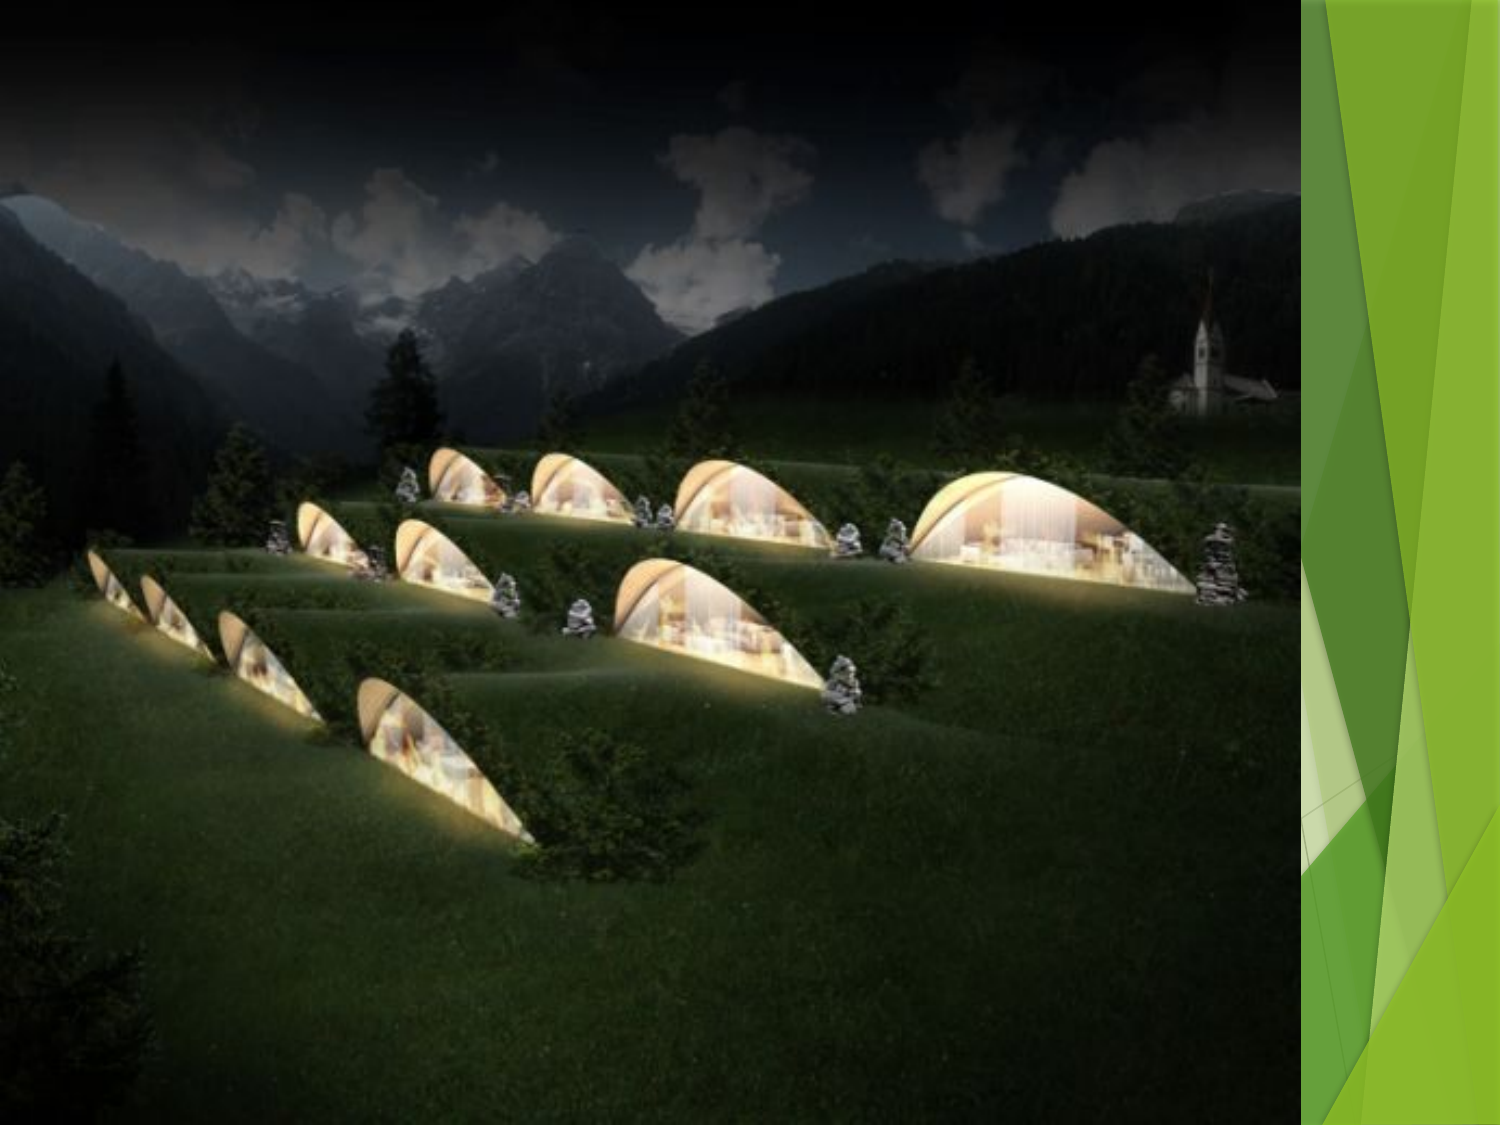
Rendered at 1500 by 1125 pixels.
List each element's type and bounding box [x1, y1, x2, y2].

list [0, 0, 1302, 1125]
